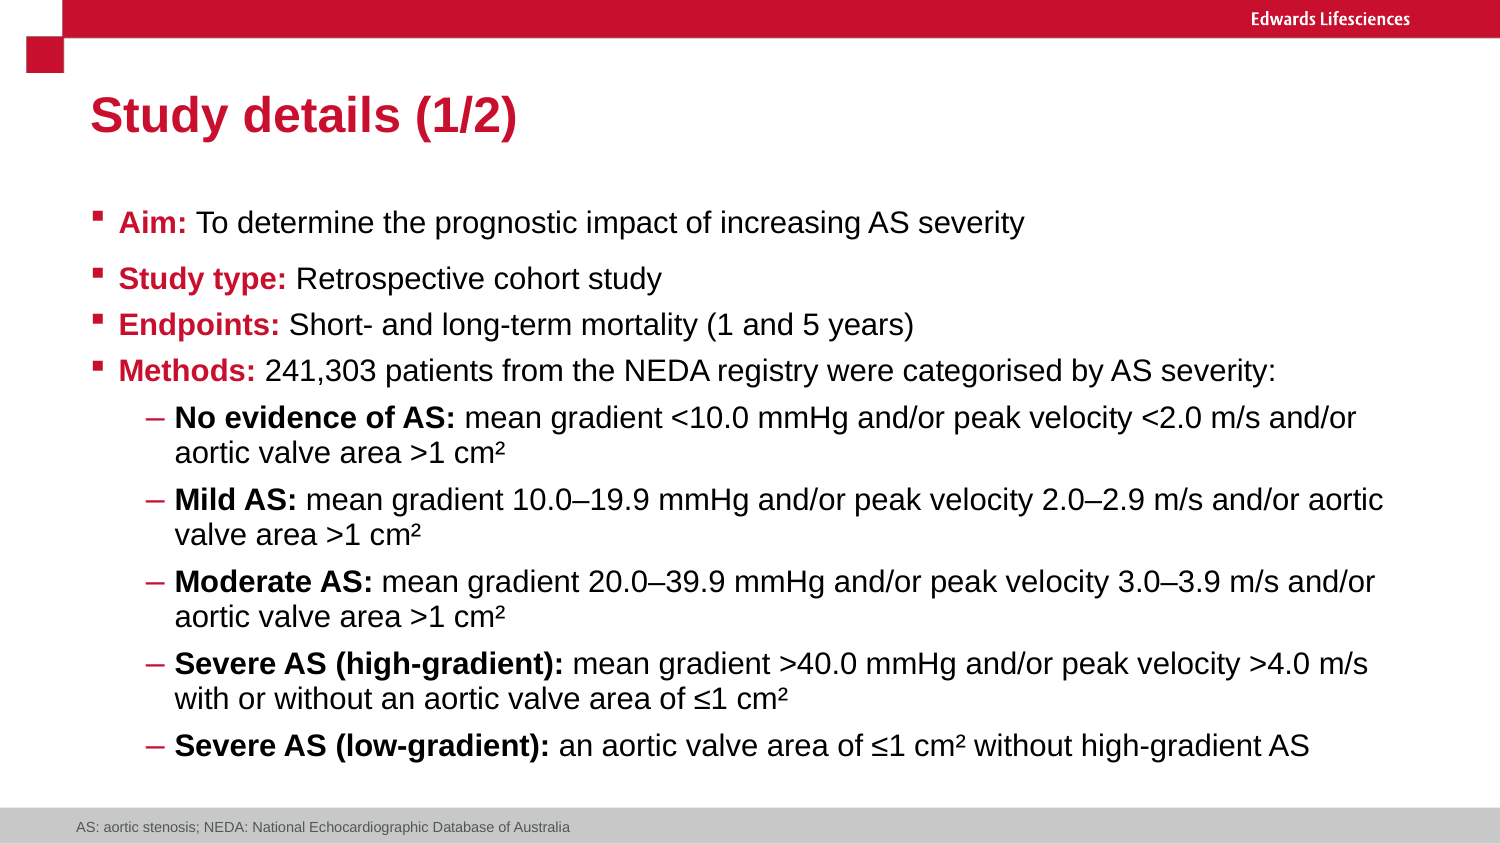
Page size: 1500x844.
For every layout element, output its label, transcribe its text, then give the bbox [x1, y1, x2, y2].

footer AS: aortic stenosis; NEDA: National Echocardiographic Database of Australia [76, 808, 1247, 844]
list Aim: To determine the prognostic impact of increasing AS severity Study type: Retrospective cohort study Endpoints: Short- and long-term mortality (1 and 5 years) Methods: 241,303 patients from the NEDA registry were categorised by AS severity: No evidence of AS: mean gradient <10.0 mmHg and/or peak velocity <2.0 m/s and/or aortic valve area >1 cm² Mild AS: mean gradient 10.0–19.9 mmHg and/or peak velocity 2.0–2.9 m/s and/or aortic valve area >1 cm² Moderate AS: mean gradient 20.0–39.9 mmHg and/or peak velocity 3.0–3.9 m/s and/or aortic valve area >1 cm² Severe AS (high-gradient): mean gradient >40.0 mmHg and/or peak velocity >4.0 m/s with or without an aortic valve area of ≤1 cm² Severe AS (low-gradient): an aortic valve area of ≤1 cm² without high-gradient AS [90, 195, 1410, 765]
title Study details (1/2) [90, 60, 1410, 173]
